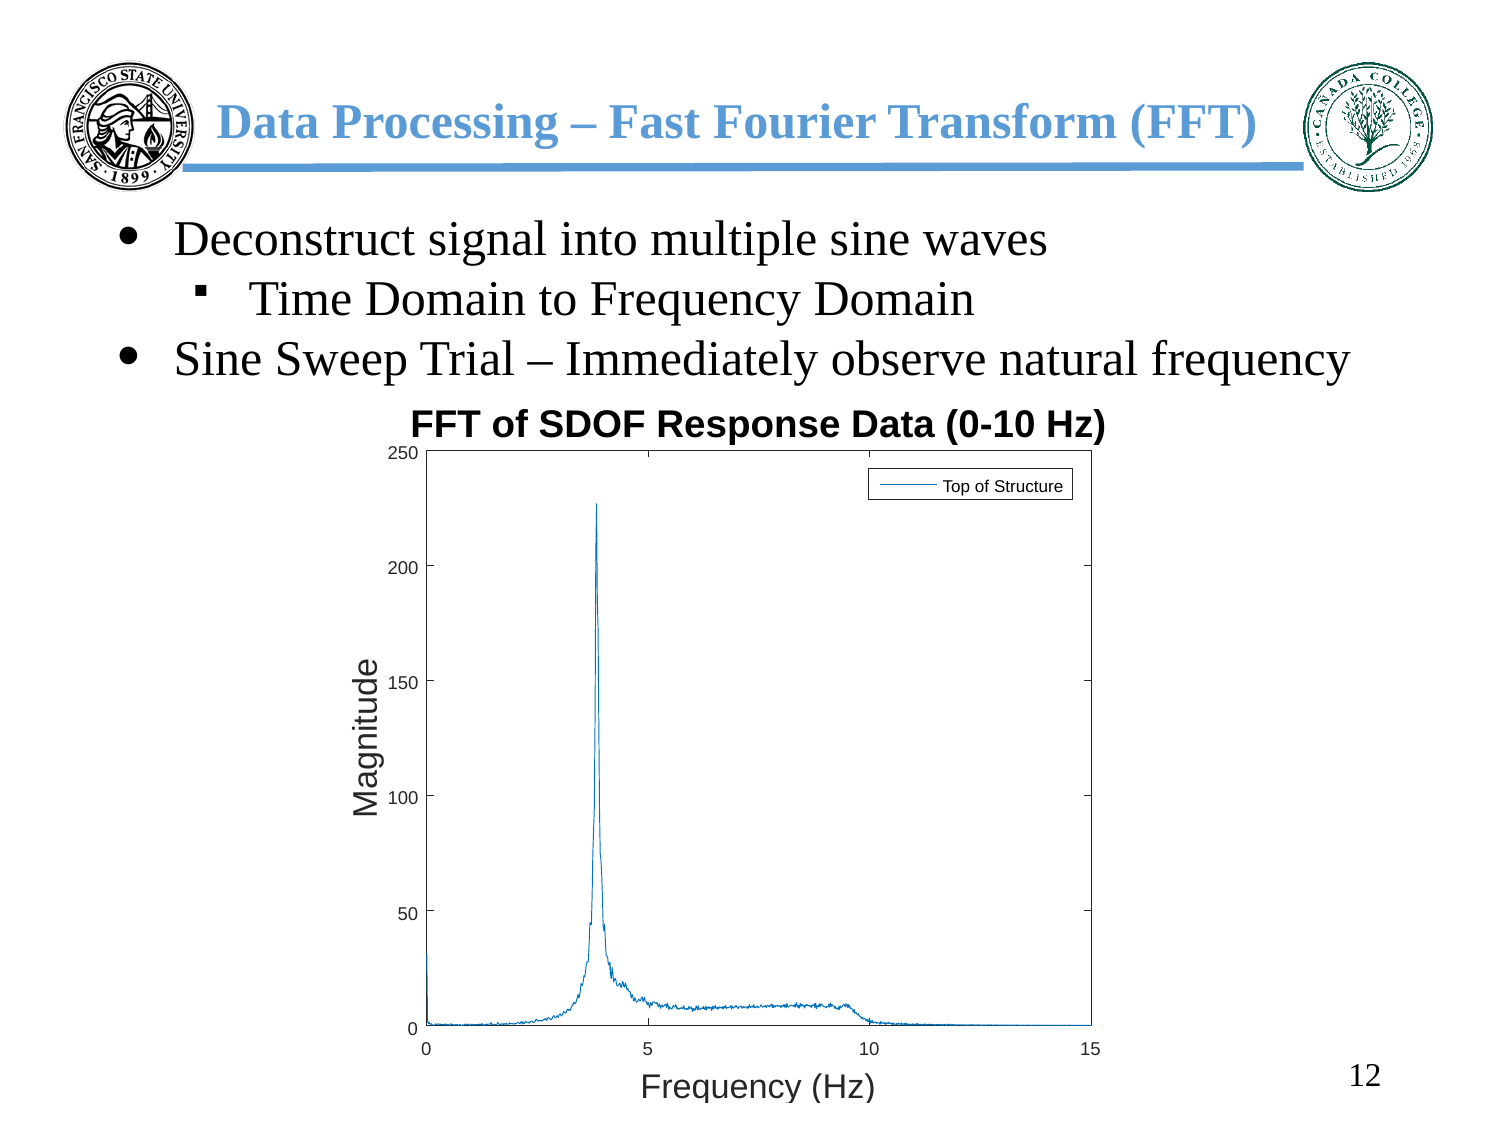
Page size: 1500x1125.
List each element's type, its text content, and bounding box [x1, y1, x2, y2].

picture [315, 391, 1171, 1103]
text_box Data Processing – Fast Fourier Transform (FFT) [201, 80, 1303, 156]
slide_number 12 [1171, 1042, 1397, 1103]
picture [63, 60, 195, 192]
picture [1303, 62, 1433, 192]
text_box Deconstruct signal into multiple sine waves Time Domain to Frequency Domain Sine Sweep Trial – Immediately observe natural frequency [102, 198, 1433, 393]
